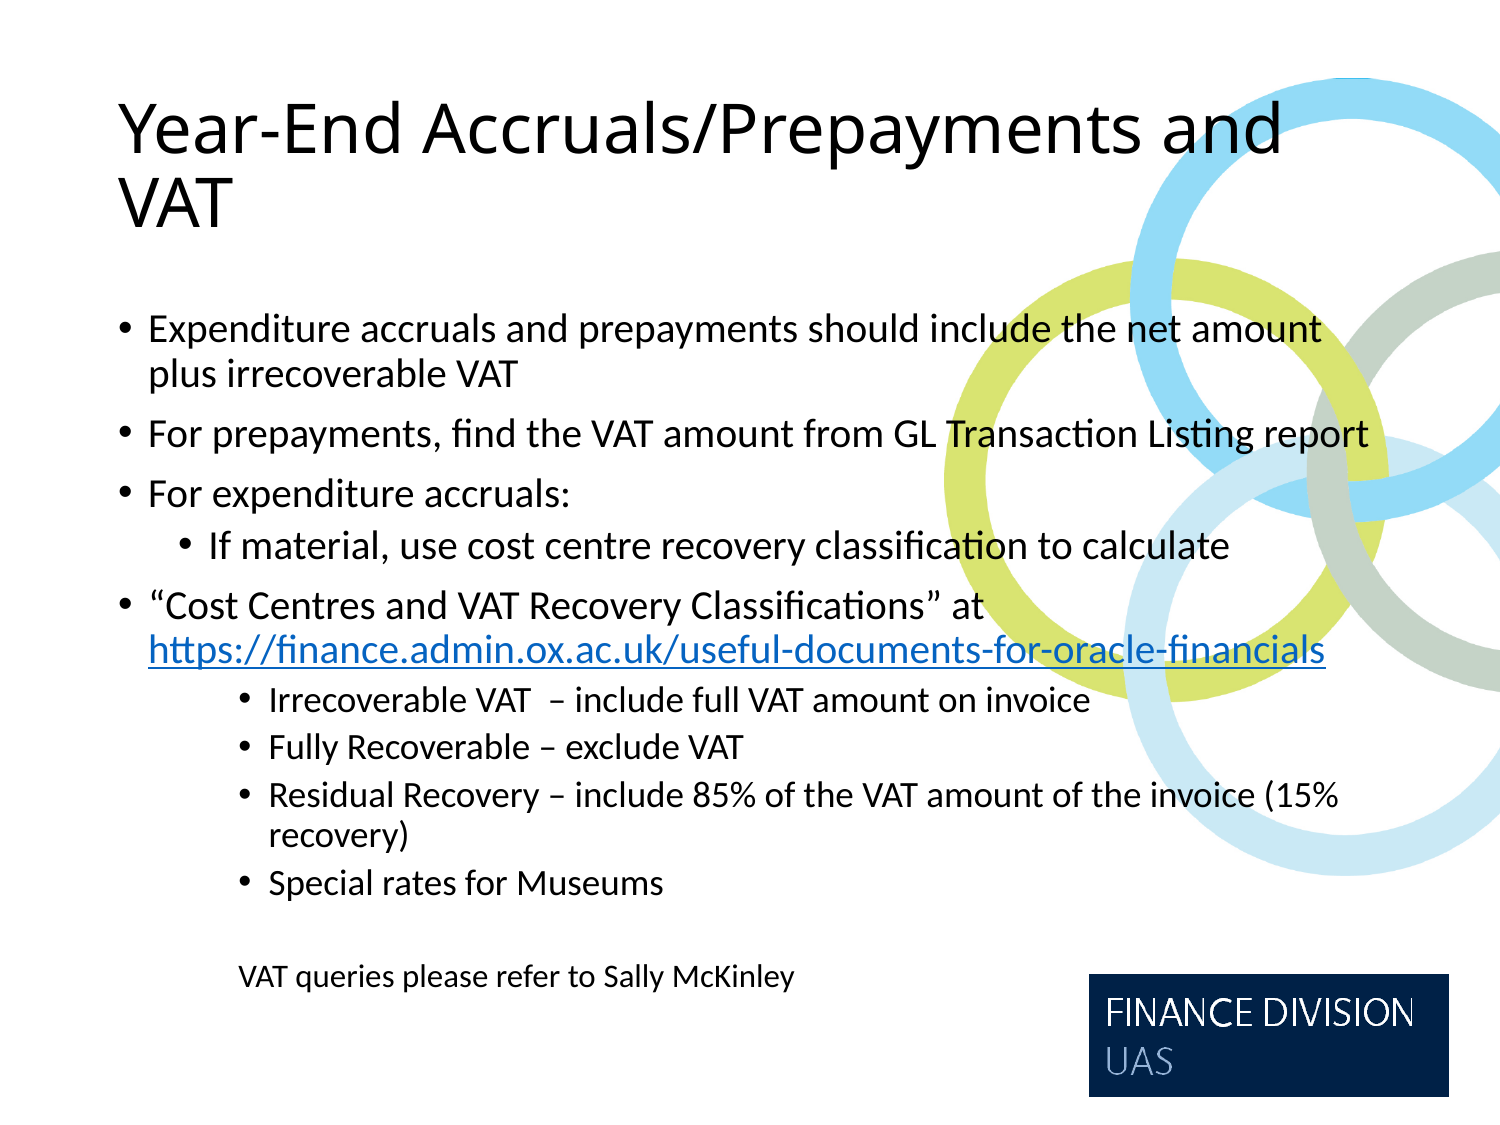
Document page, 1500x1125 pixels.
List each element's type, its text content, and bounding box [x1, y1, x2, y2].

list Expenditure accruals and prepayments should include the net amount plus irrecoverable VAT For prepayments, find the VAT amount from GL Transaction Listing report For expenditure accruals: If material, use cost centre recovery classification to calculate “Cost Centres and VAT Recovery Classifications” at https://finance.admin.ox.ac.uk/useful-documents-for-oracle- financials Irrecoverable VAT – include full VAT amount on invoice Fully Recoverable – exclude VAT Residual Recovery – include 85% of the VAT amount of the invoice (15% recovery) Special rates for Museums VAT queries please refer to Sally McKinley [103, 299, 1397, 1014]
picture [1089, 974, 1449, 1097]
title Year-End Accruals/Prepayments and VAT [103, 59, 1397, 278]
